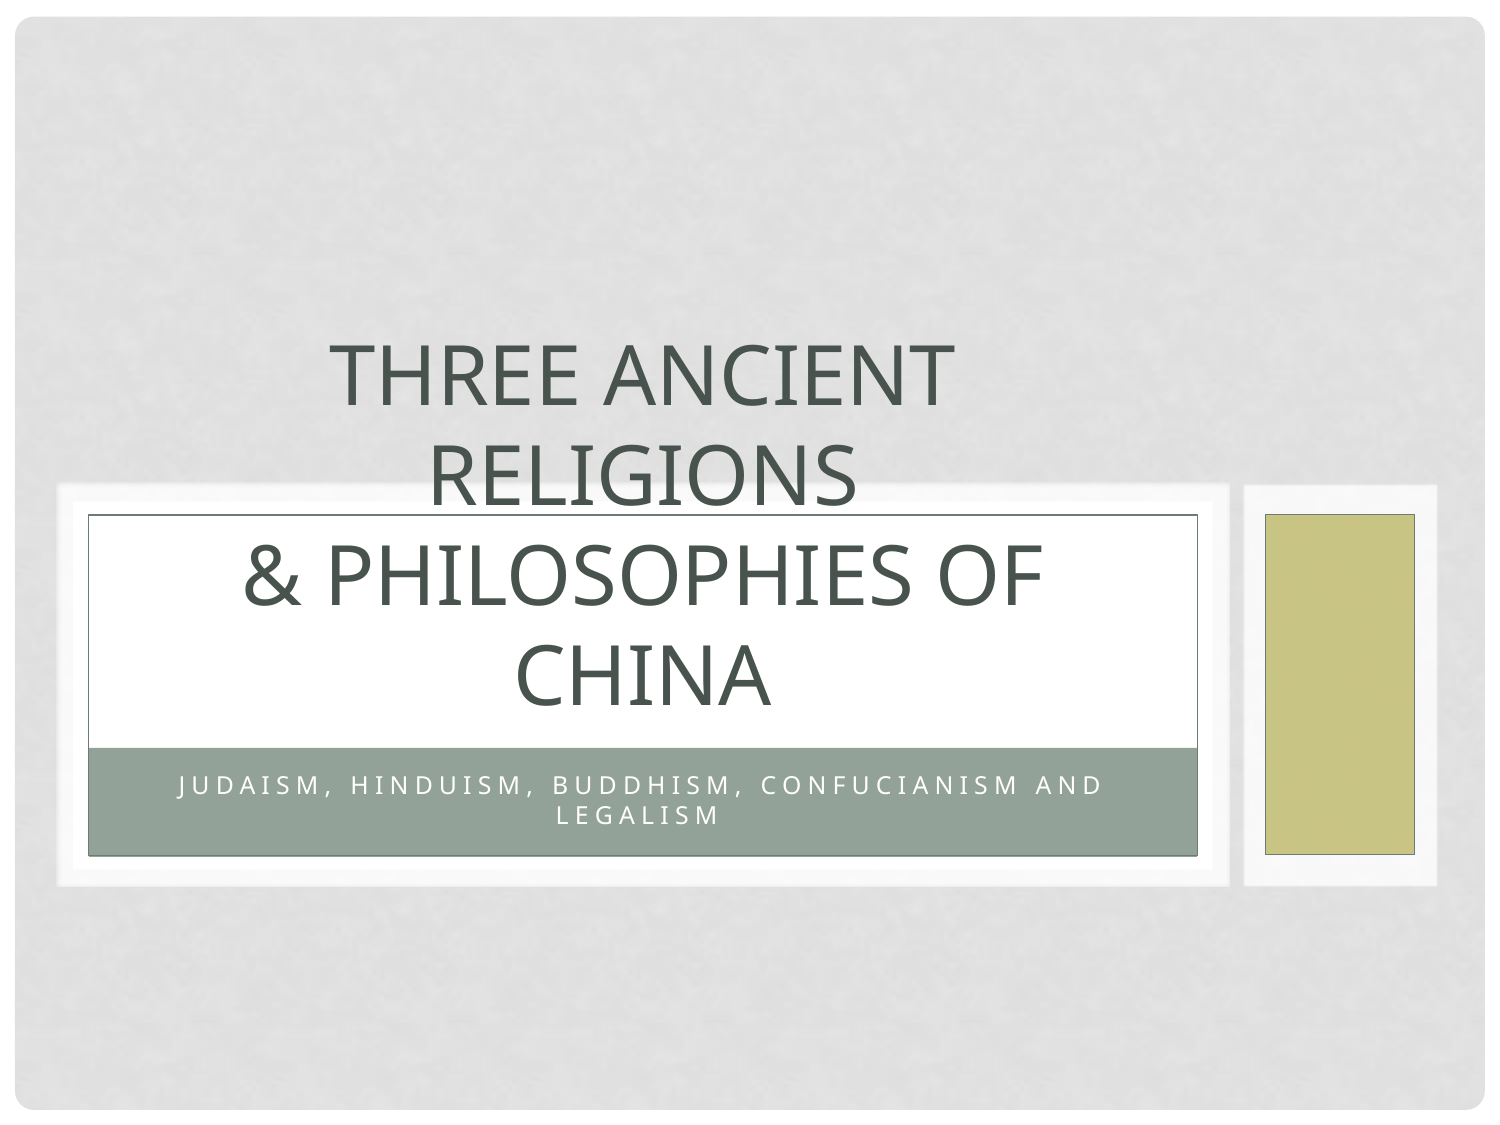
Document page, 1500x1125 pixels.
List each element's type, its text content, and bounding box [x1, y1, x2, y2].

subtitle Judaism, Hinduism, Buddhism, Confucianism and Legalism [105, 762, 1181, 838]
title Three Ancient Religions & Philosophies of China [99, 529, 1187, 730]
